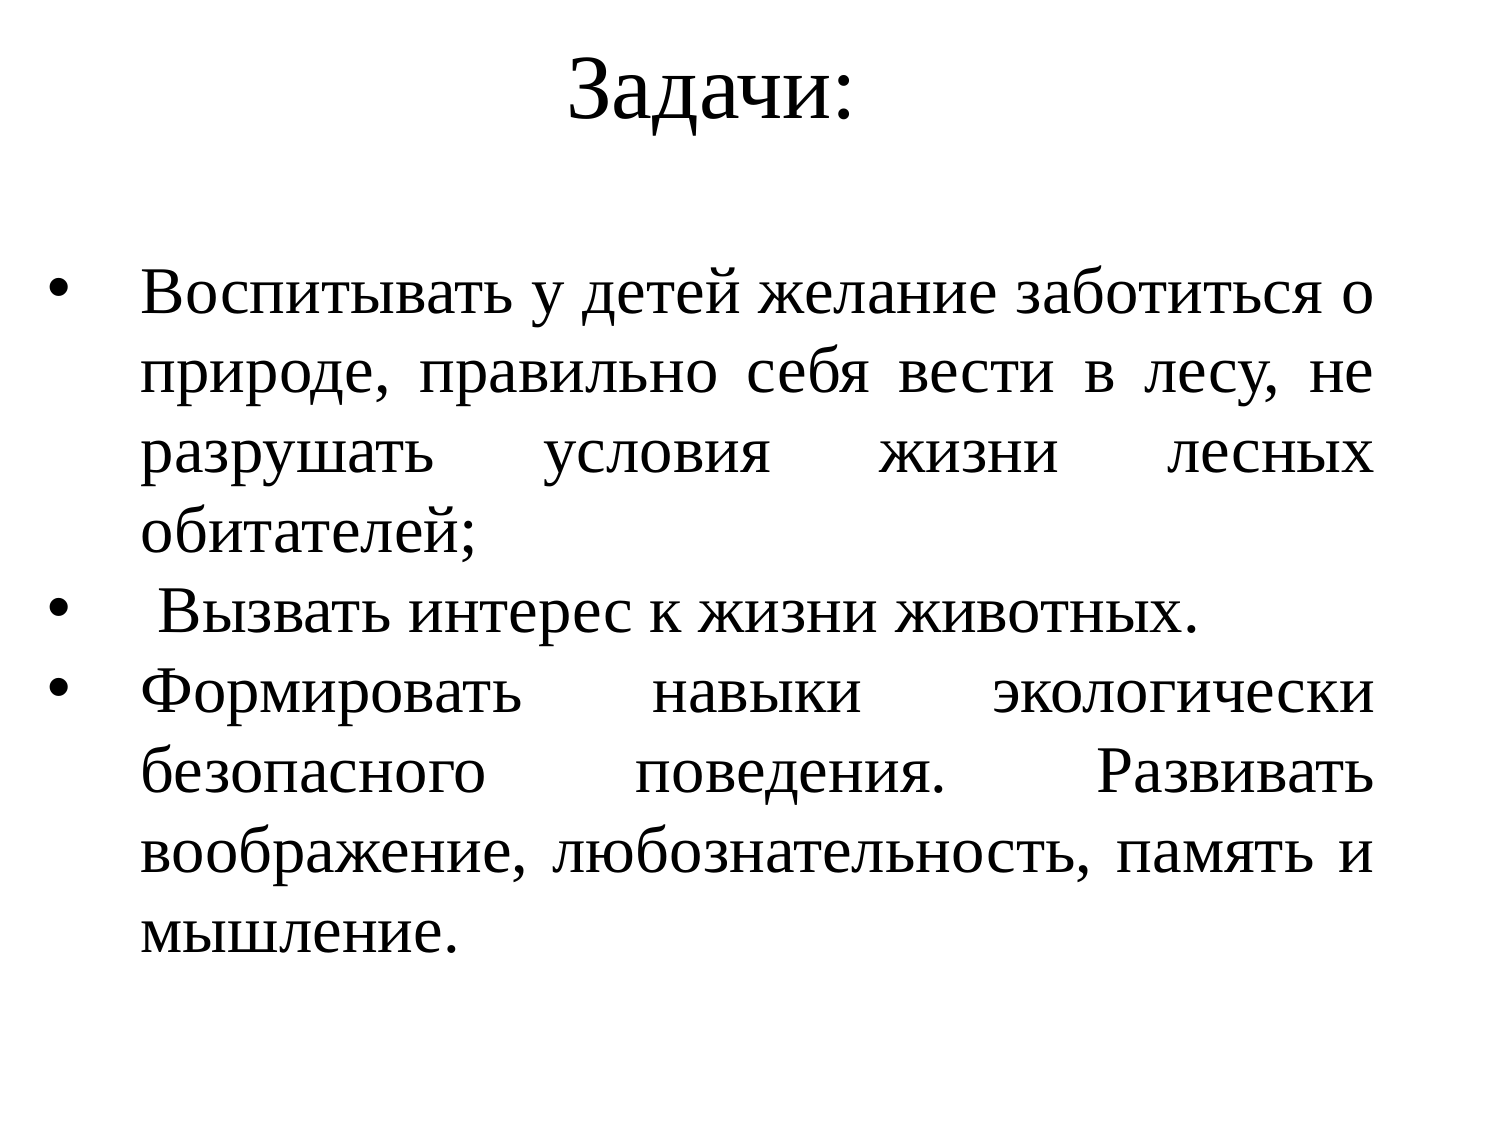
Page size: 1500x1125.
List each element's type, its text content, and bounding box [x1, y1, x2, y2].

text_box Задачи: Воспитывать у детей желание заботиться о природе, правильно себя вести в лесу, не разрушать условия жизни лесных обитателей; Вызвать интерес к жизни животных. Формировать навыки экологически безопасного поведения. Развивать воображение, любознательность, память и мышление. [32, 19, 1391, 1064]
